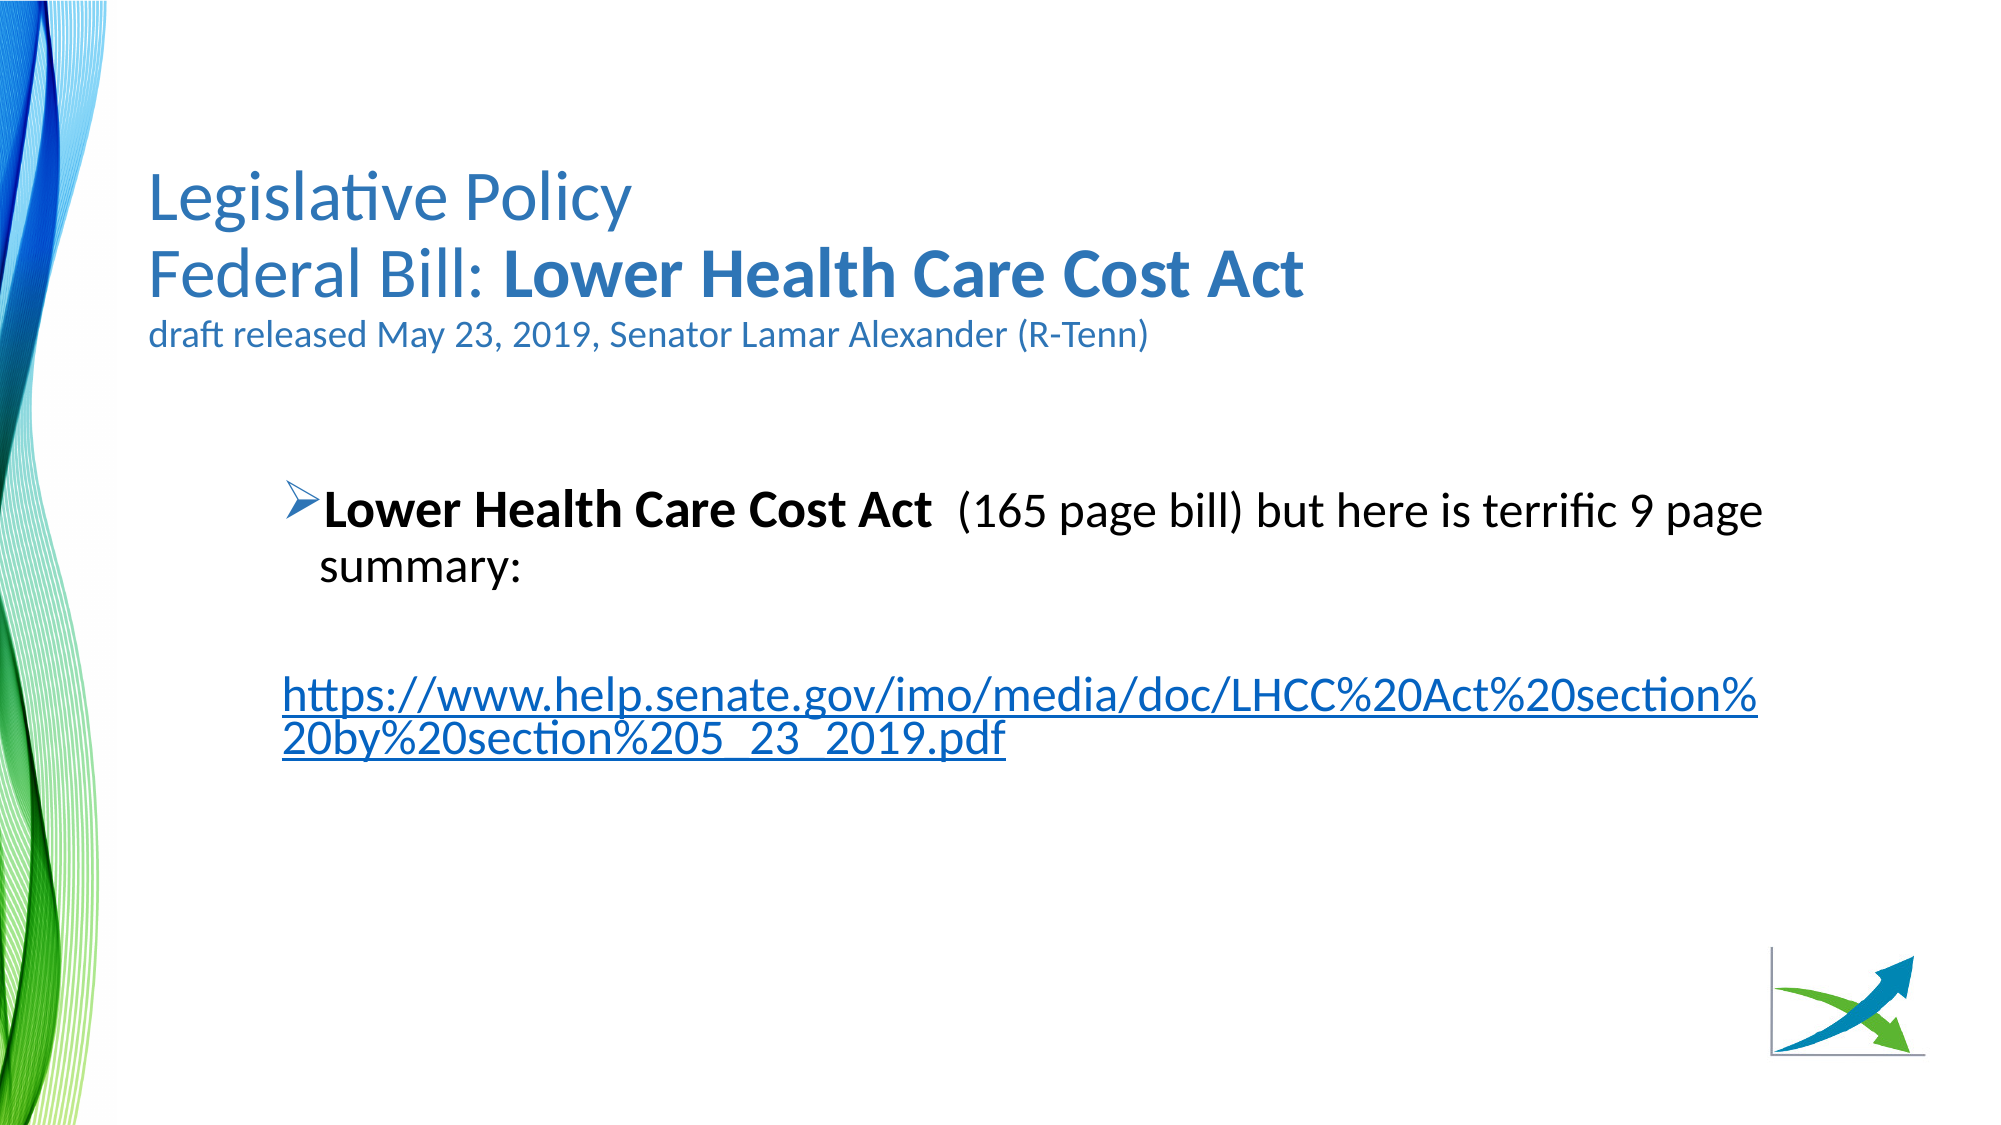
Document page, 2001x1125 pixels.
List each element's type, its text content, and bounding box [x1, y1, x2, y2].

list Lower Health Care Cost Act (165 page bill) but here is terrific 9 page summary: https://www.help.senate.gov/imo/media/doc/LHCC%20Act%20section%20by%20section%205_23_2019.pdf [266, 473, 1782, 831]
title Legislative Policy Federal Bill: Lower Health Care Cost Act draft released May 23, 2019, Senator Lamar Alexander (R-Tenn) [133, 151, 1909, 364]
picture [1751, 938, 1945, 1063]
picture [0, 2, 117, 1124]
